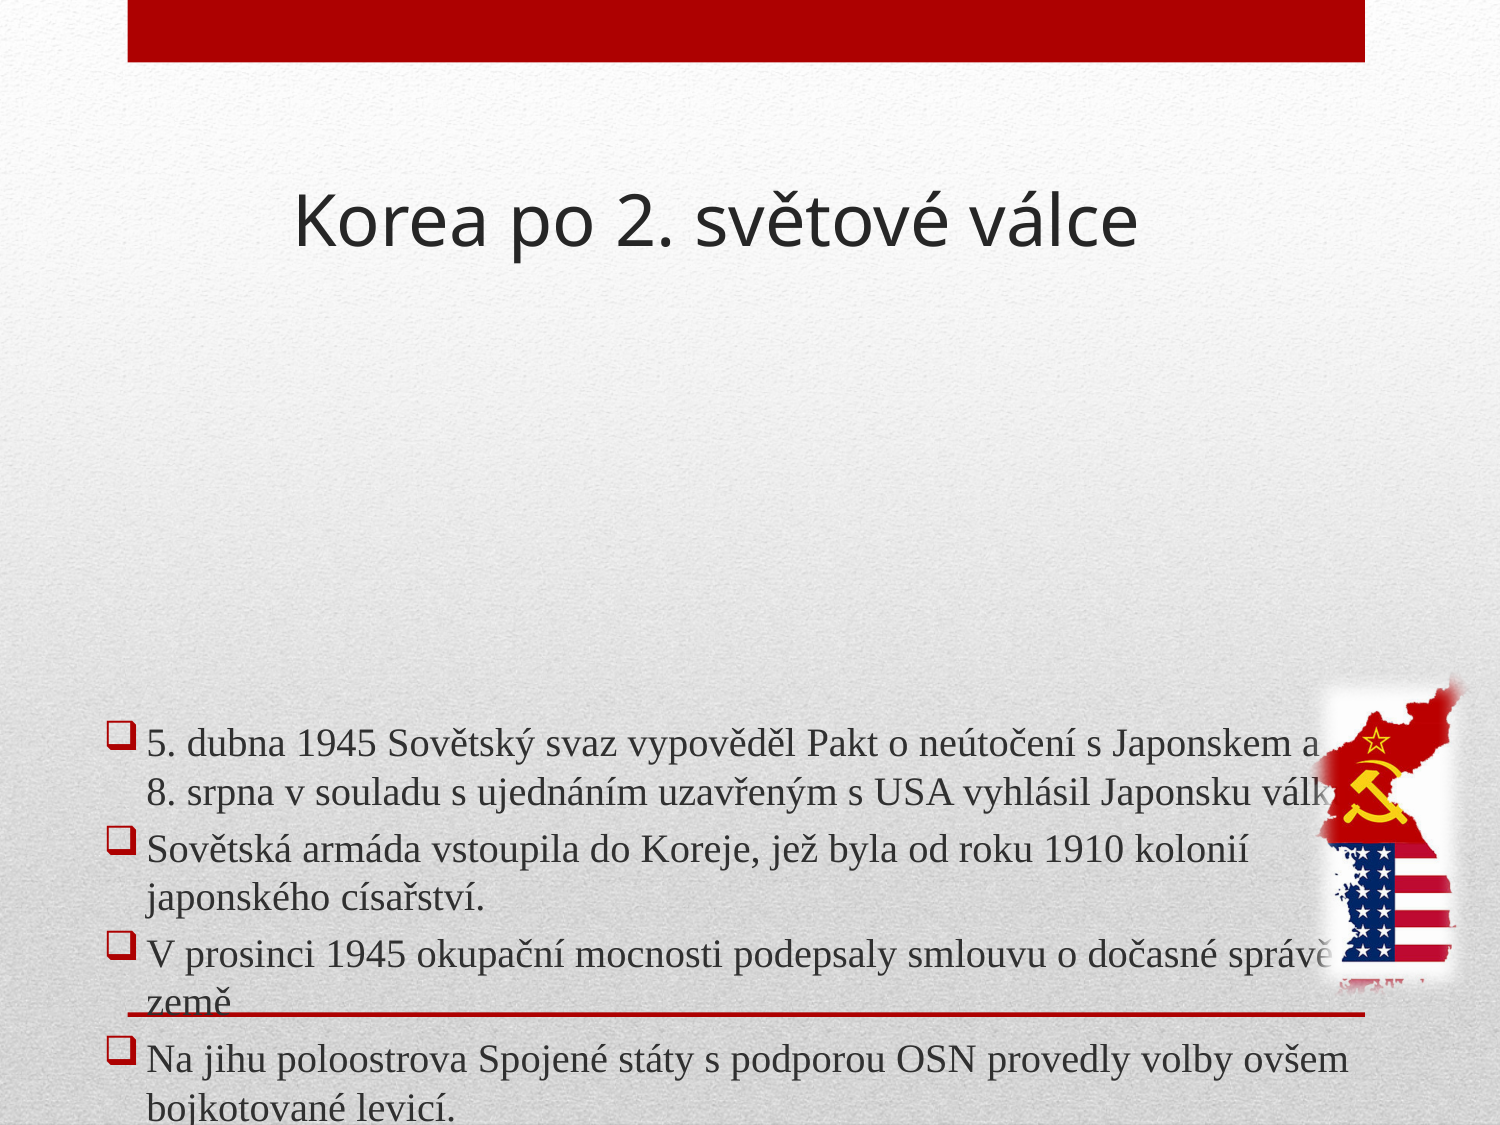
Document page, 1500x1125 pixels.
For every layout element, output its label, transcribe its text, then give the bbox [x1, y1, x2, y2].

list 5. dubna 1945 Sovětský svaz vypověděl Pakt o neútočení s Japonskem a 8. srpna v souladu s ujednáním uzavřeným s USA vyhlásil Japonsku válku Sovětská armáda vstoupila do Koreje, jež byla od roku 1910 kolonií japonského císařství. V prosinci 1945 okupační mocnosti podepsaly smlouvu o dočasné správě země Na jihu poloostrova Spojené státy s podporou OSN provedly volby ovšem bojkotované levicí. Proto v roce 1947 Organizace spojených národů na návrh amerického prezidenta Trumana bez podložení jakýmkoliv referendem nebo plebiscitem převzala zodpovědnost za budoucnost Koreje. [88, 538, 1376, 1125]
title Korea po 2. světové válce [277, 113, 1175, 269]
picture [1304, 668, 1474, 1001]
